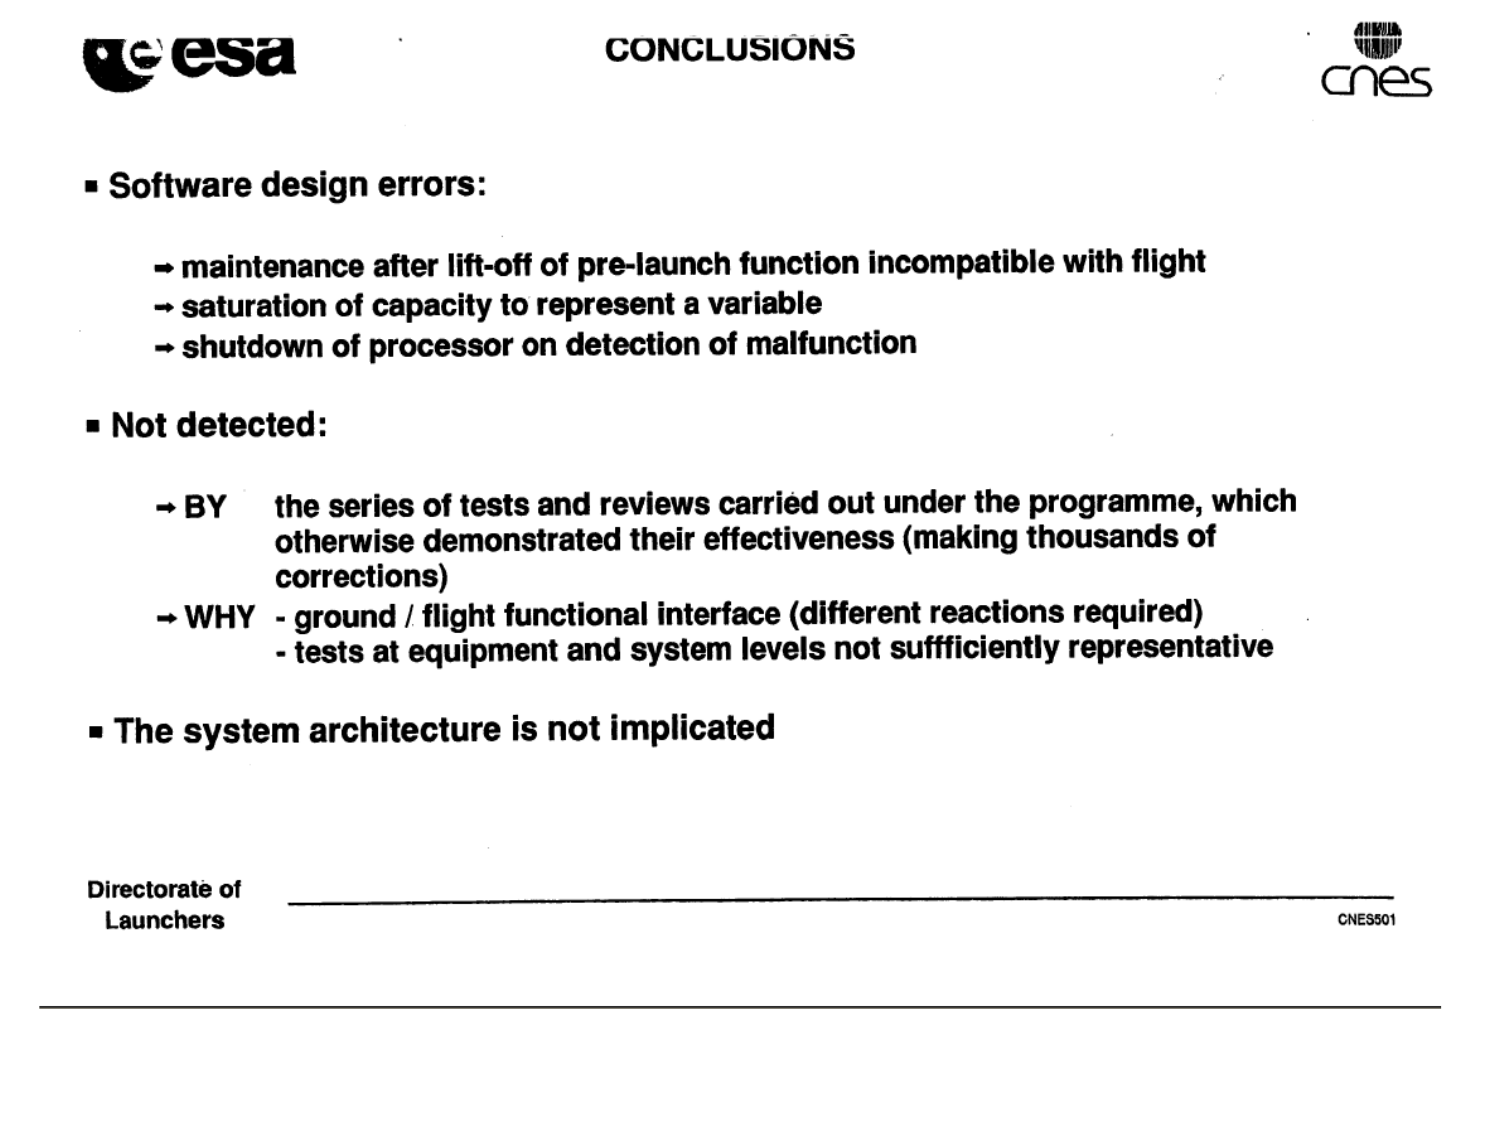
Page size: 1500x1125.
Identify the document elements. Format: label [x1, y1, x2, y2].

picture [39, 17, 1442, 1010]
